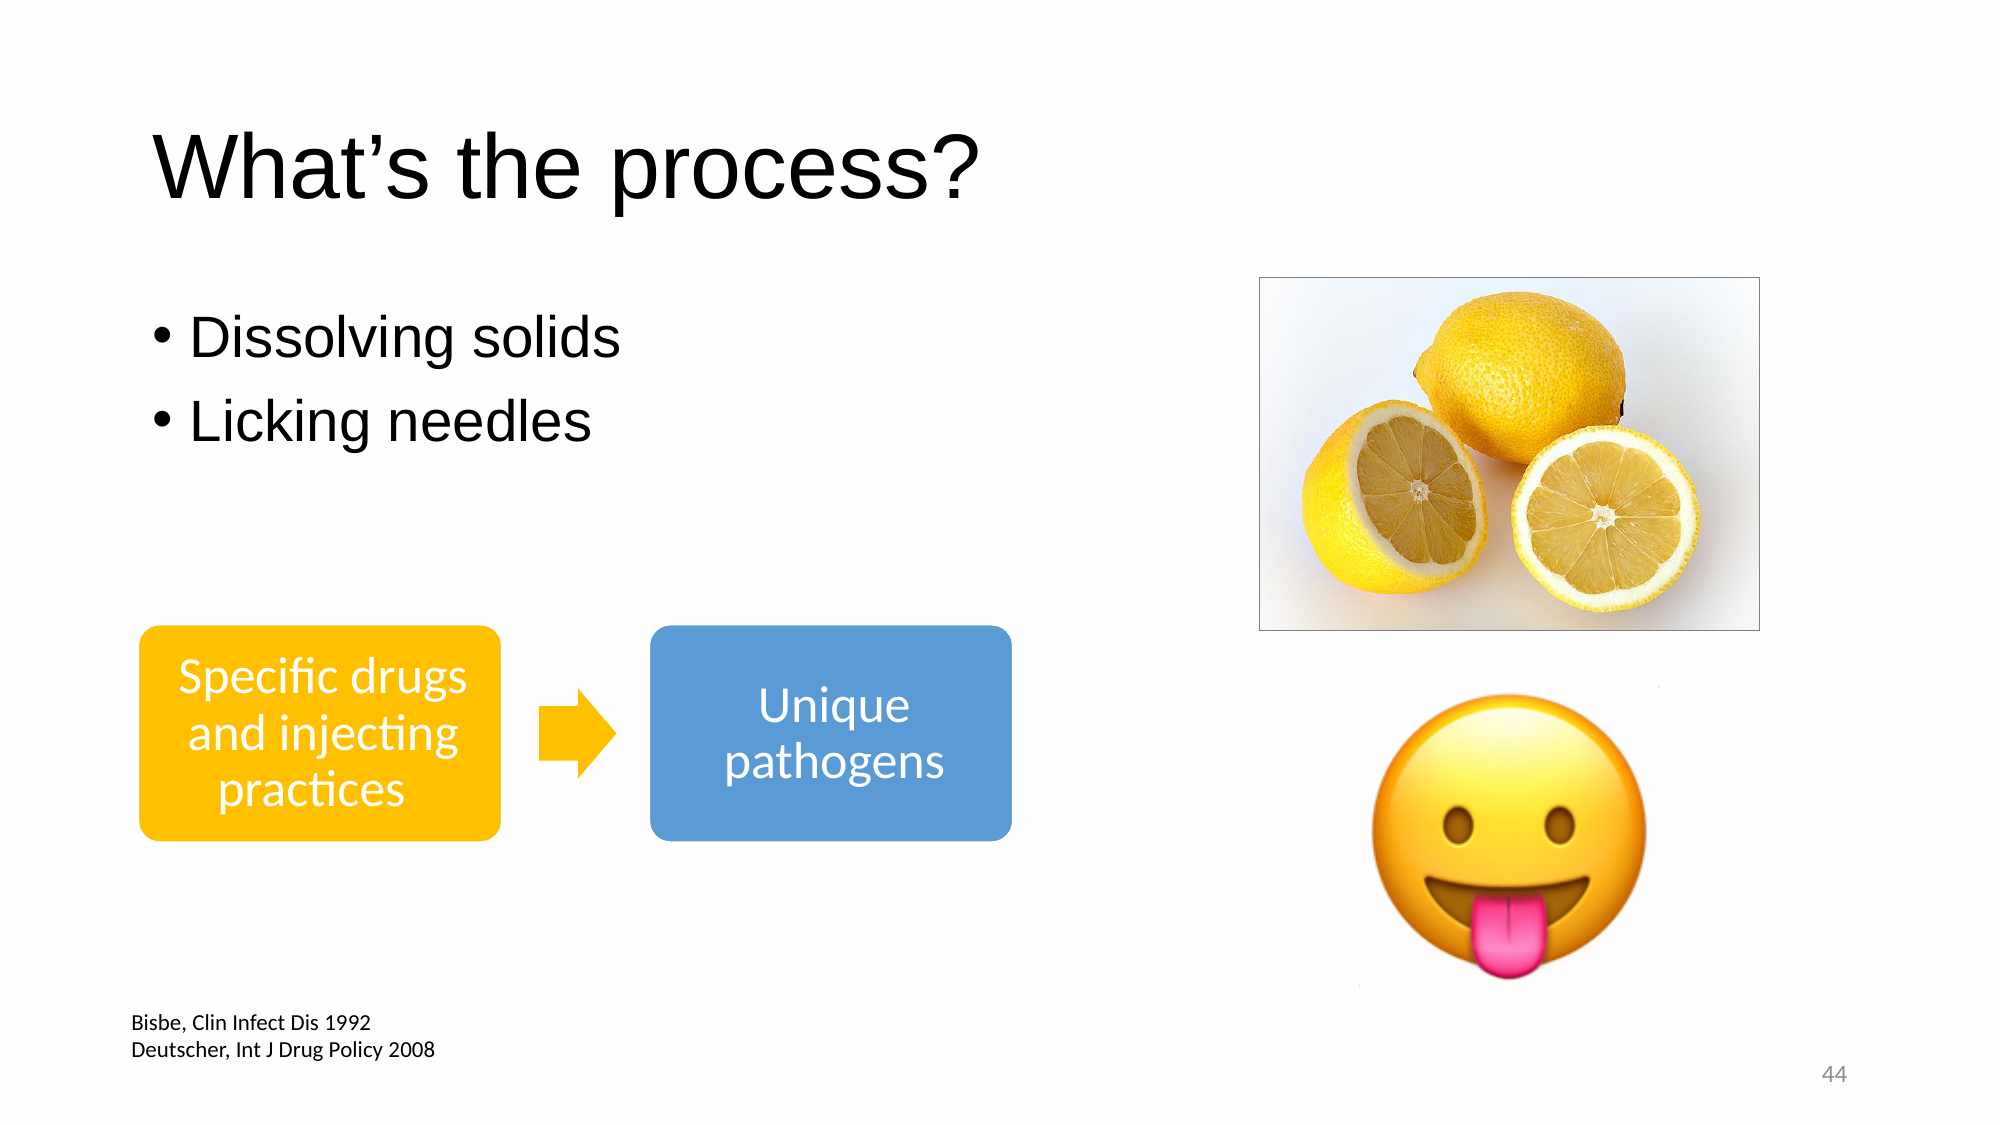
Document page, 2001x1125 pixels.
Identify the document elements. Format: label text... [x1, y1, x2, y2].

slide_number 44 [1412, 1042, 1863, 1103]
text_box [137, 524, 1014, 943]
picture [1259, 277, 1760, 631]
text_box Bisbe, Clin Infect Dis 1992 Deutscher, Int J Drug Policy 2008 [116, 1000, 451, 1070]
title What’s the process? [137, 59, 1863, 278]
list Dissolving solids Licking needles [137, 299, 1237, 1014]
picture [1359, 686, 1660, 987]
